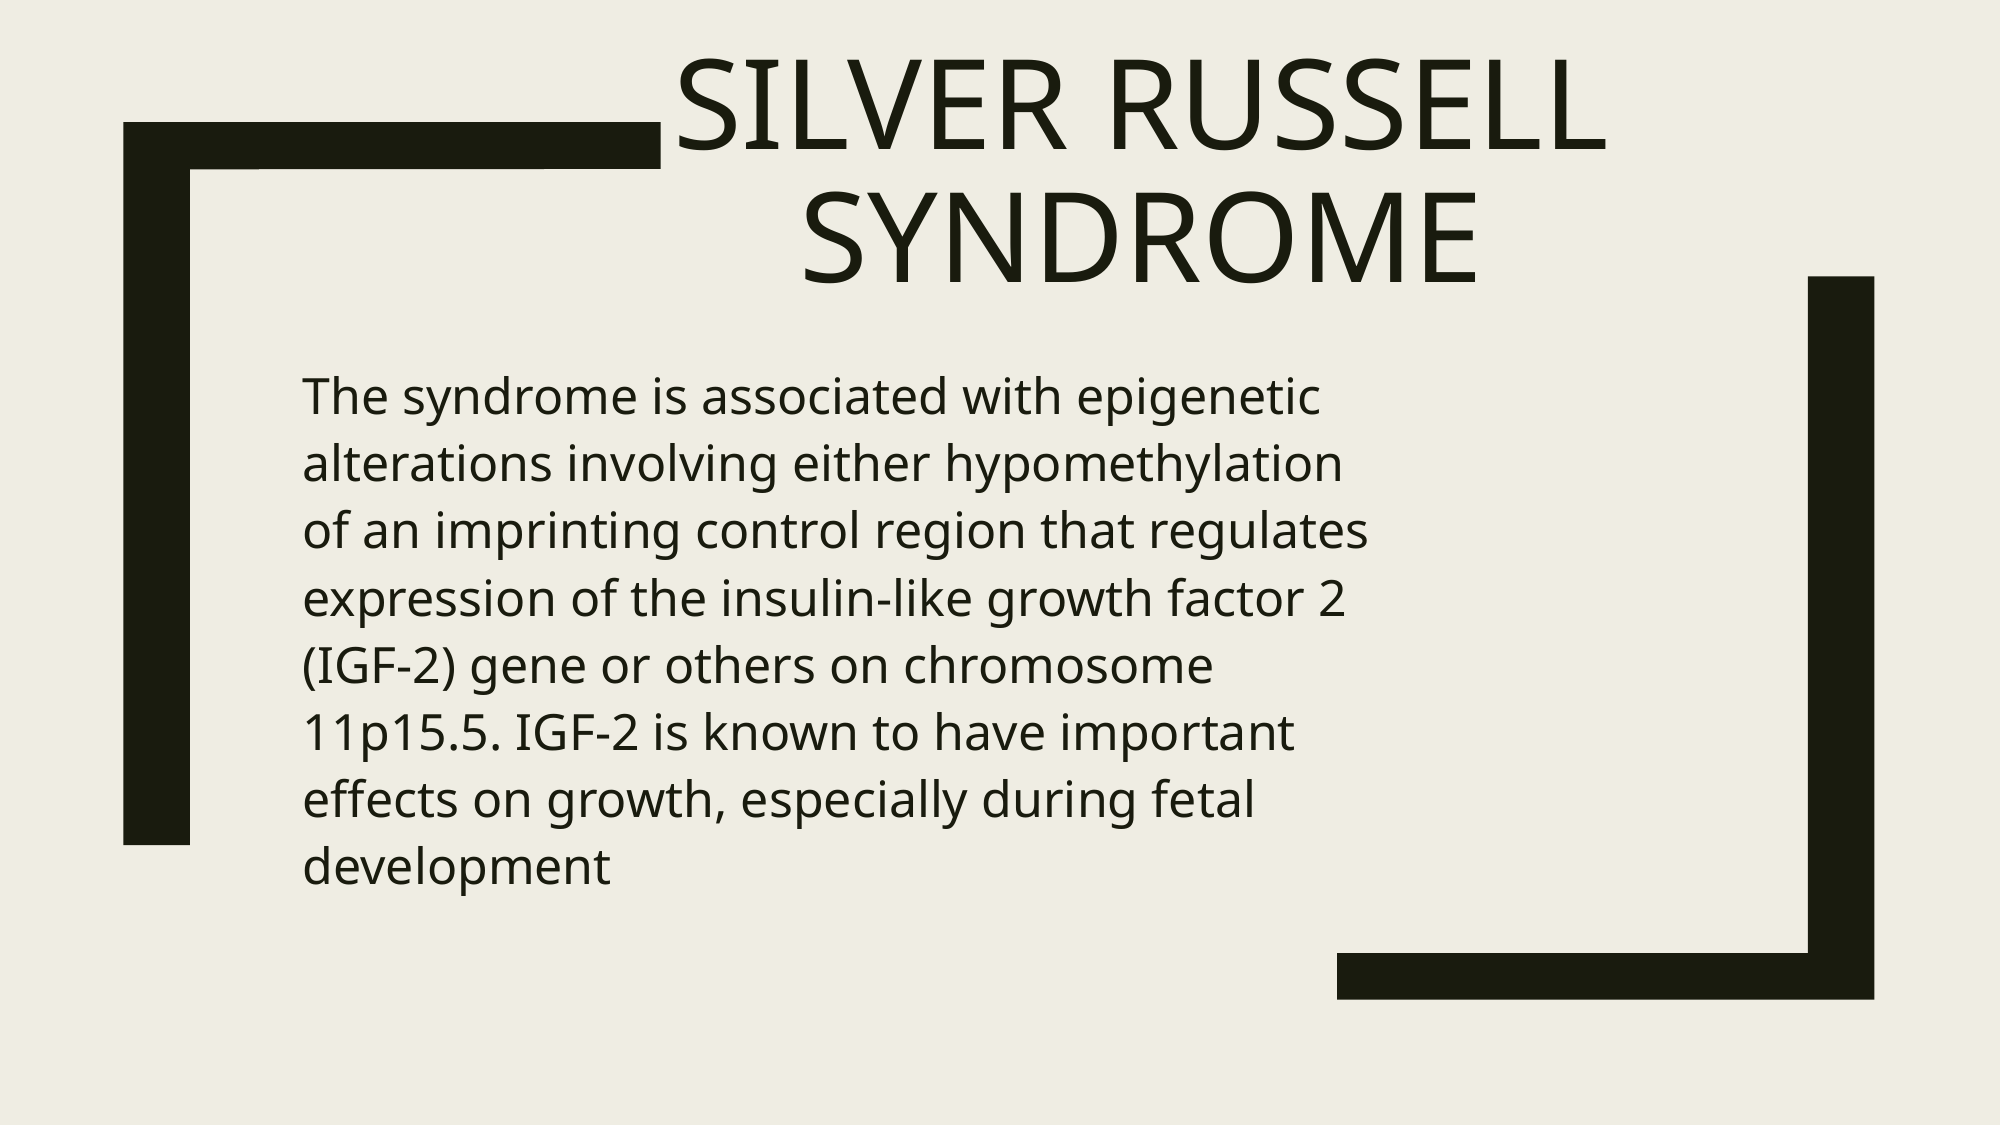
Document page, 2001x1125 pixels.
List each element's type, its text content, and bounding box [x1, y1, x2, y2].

title SILVER RUSSELL SYNDROME [560, 166, 1723, 317]
subtitle The syndrome is associated with epigenetic alterations involving either hypomethylation of an imprinting control region that regulates expression of the insulin-like growth factor 2 (IGF-2) gene or others on chromosome 11p15.5. IGF-2 is known to have important effects on growth, especially during fetal development [287, 350, 1413, 1013]
